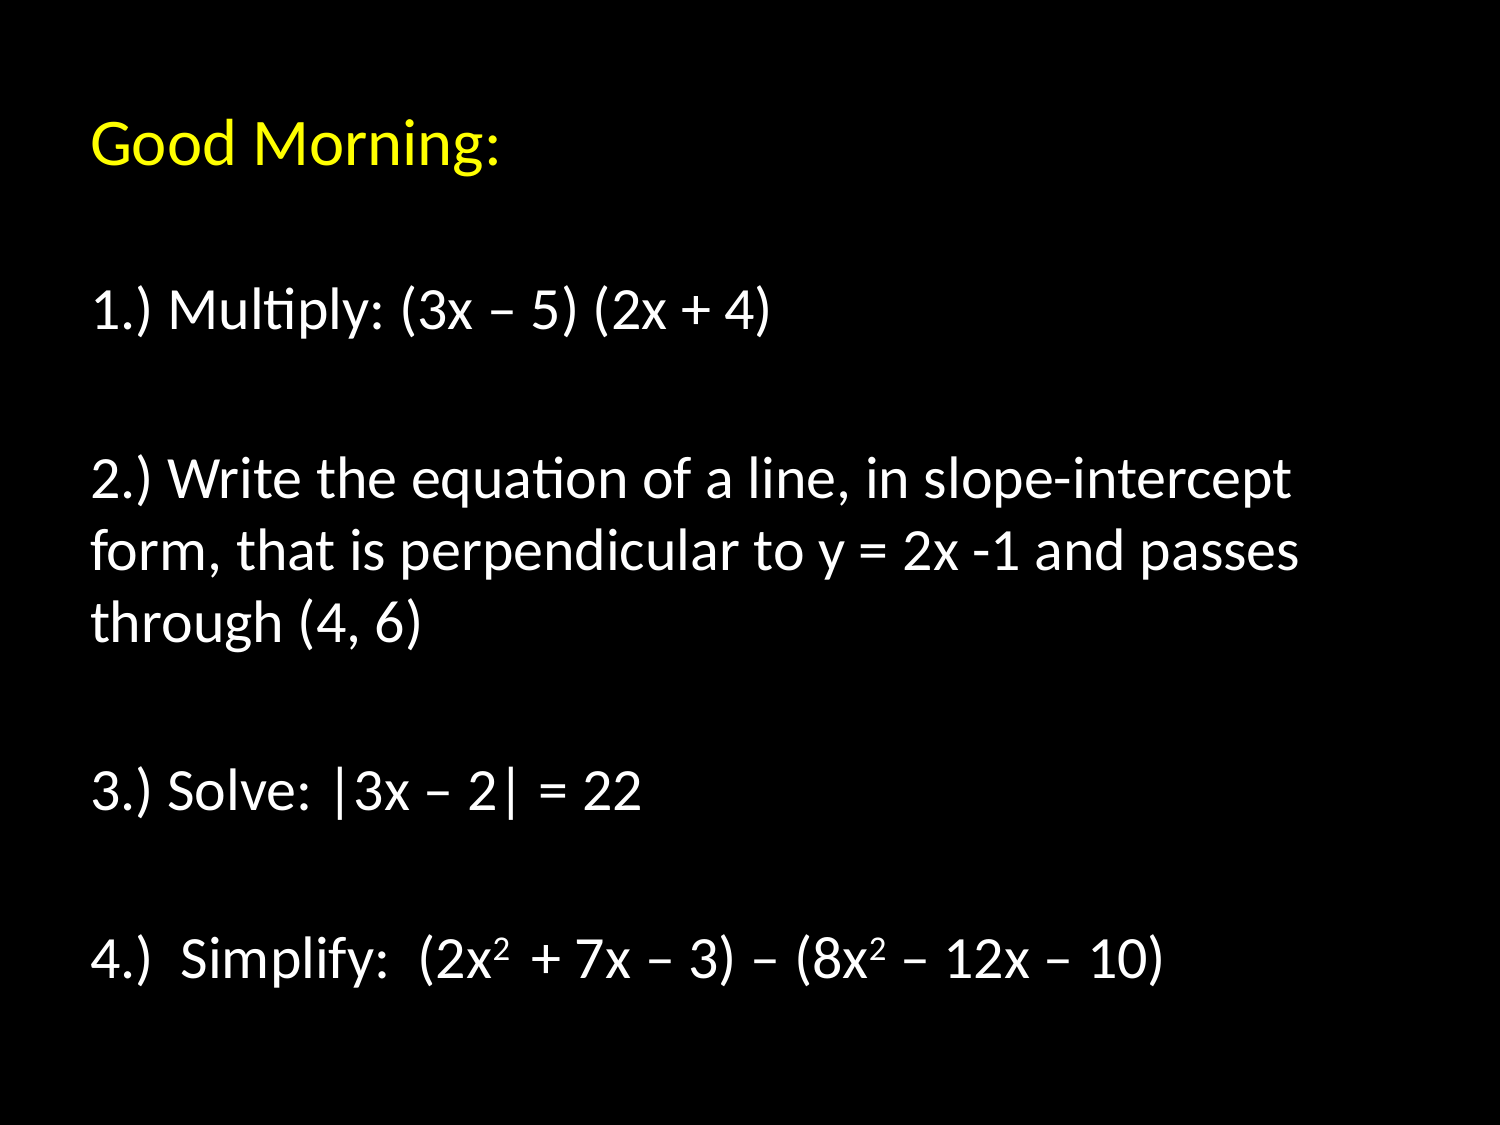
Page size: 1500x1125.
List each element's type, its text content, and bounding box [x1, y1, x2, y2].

list 1.) Multiply: (3x – 5) (2x + 4) 2.) Write the equation of a line, in slope-intercept form, that is perpendicular to y = 2x -1 and passes through (4, 6) 3.) Solve: |3x – 2| = 22 4.) Simplify: (2x2 + 7x – 3) – (8x2 – 12x – 10) [75, 262, 1425, 1005]
title Good Morning: [75, 45, 1425, 233]
